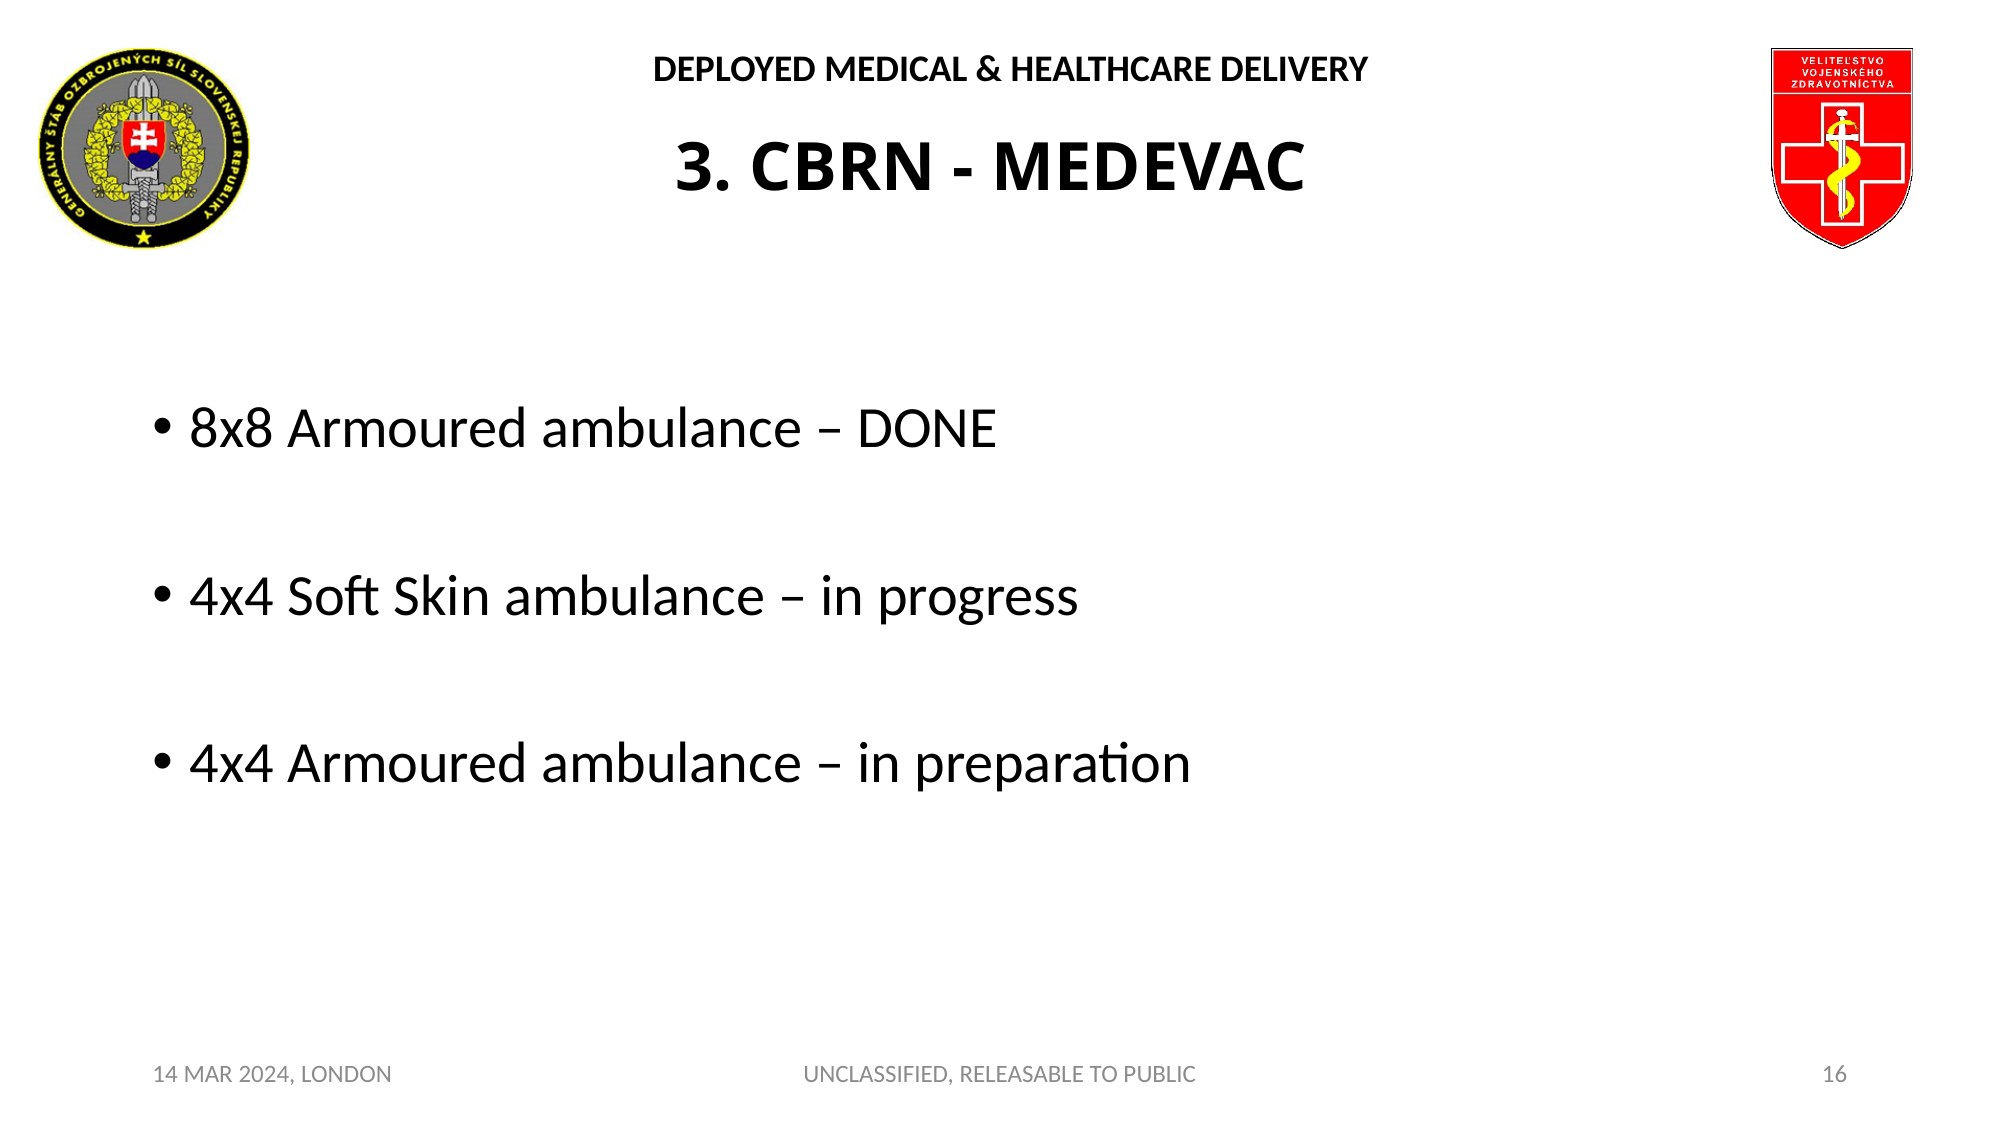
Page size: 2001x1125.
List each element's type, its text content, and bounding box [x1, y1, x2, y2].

title 3. CBRN - MEDEVAC [137, 59, 1863, 278]
picture [38, 48, 250, 249]
slide_number 16 [1412, 1042, 1863, 1103]
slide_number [137, 1042, 588, 1103]
list 8x8 Armoured ambulance – DONE 4x4 Soft Skin ambulance – in progress 4x4 Armoured ambulance – in preparation [137, 299, 1863, 1014]
text_box Deployed Medical & Healthcare Delivery [375, 36, 1647, 97]
footer UNCLASSIFIED, RELEASABLE TO PUBLIC [662, 1042, 1338, 1103]
picture [1771, 48, 1913, 249]
